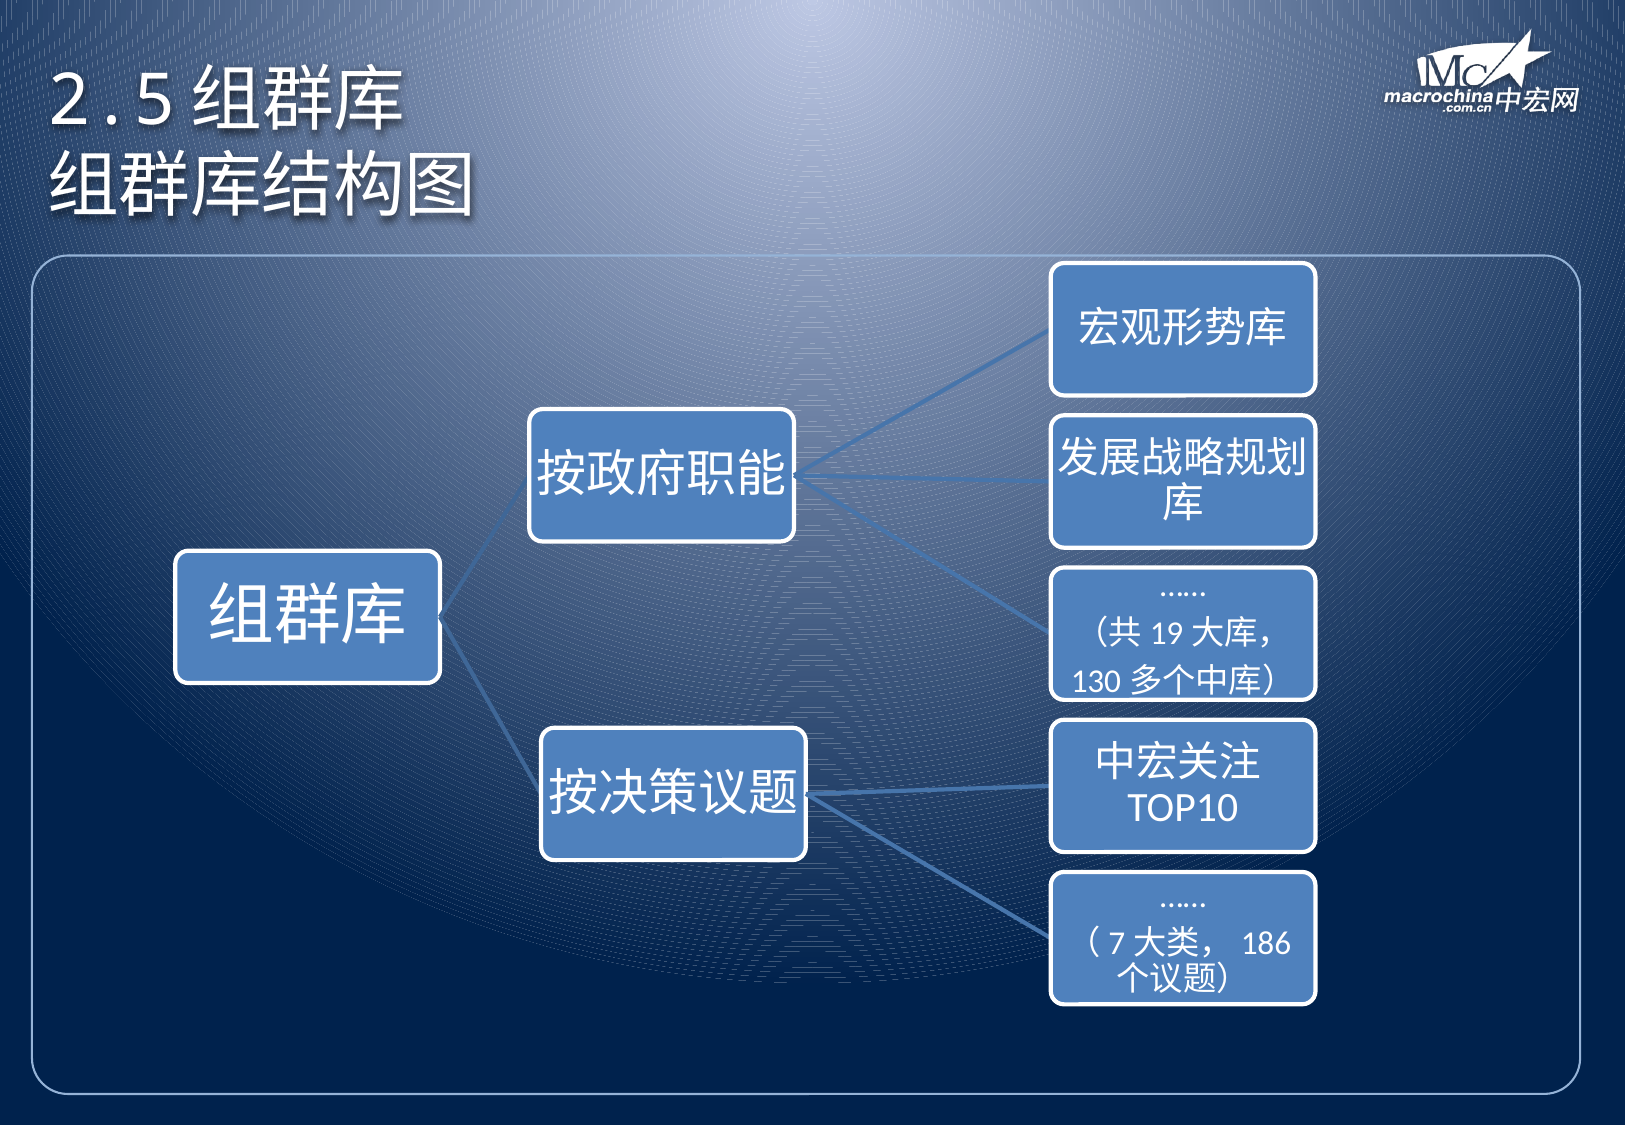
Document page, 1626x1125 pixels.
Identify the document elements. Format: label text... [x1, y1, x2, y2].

title 2.5组群库 组群库结构图 [32, 45, 1581, 233]
picture [1362, 26, 1600, 114]
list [80, 262, 1544, 1006]
